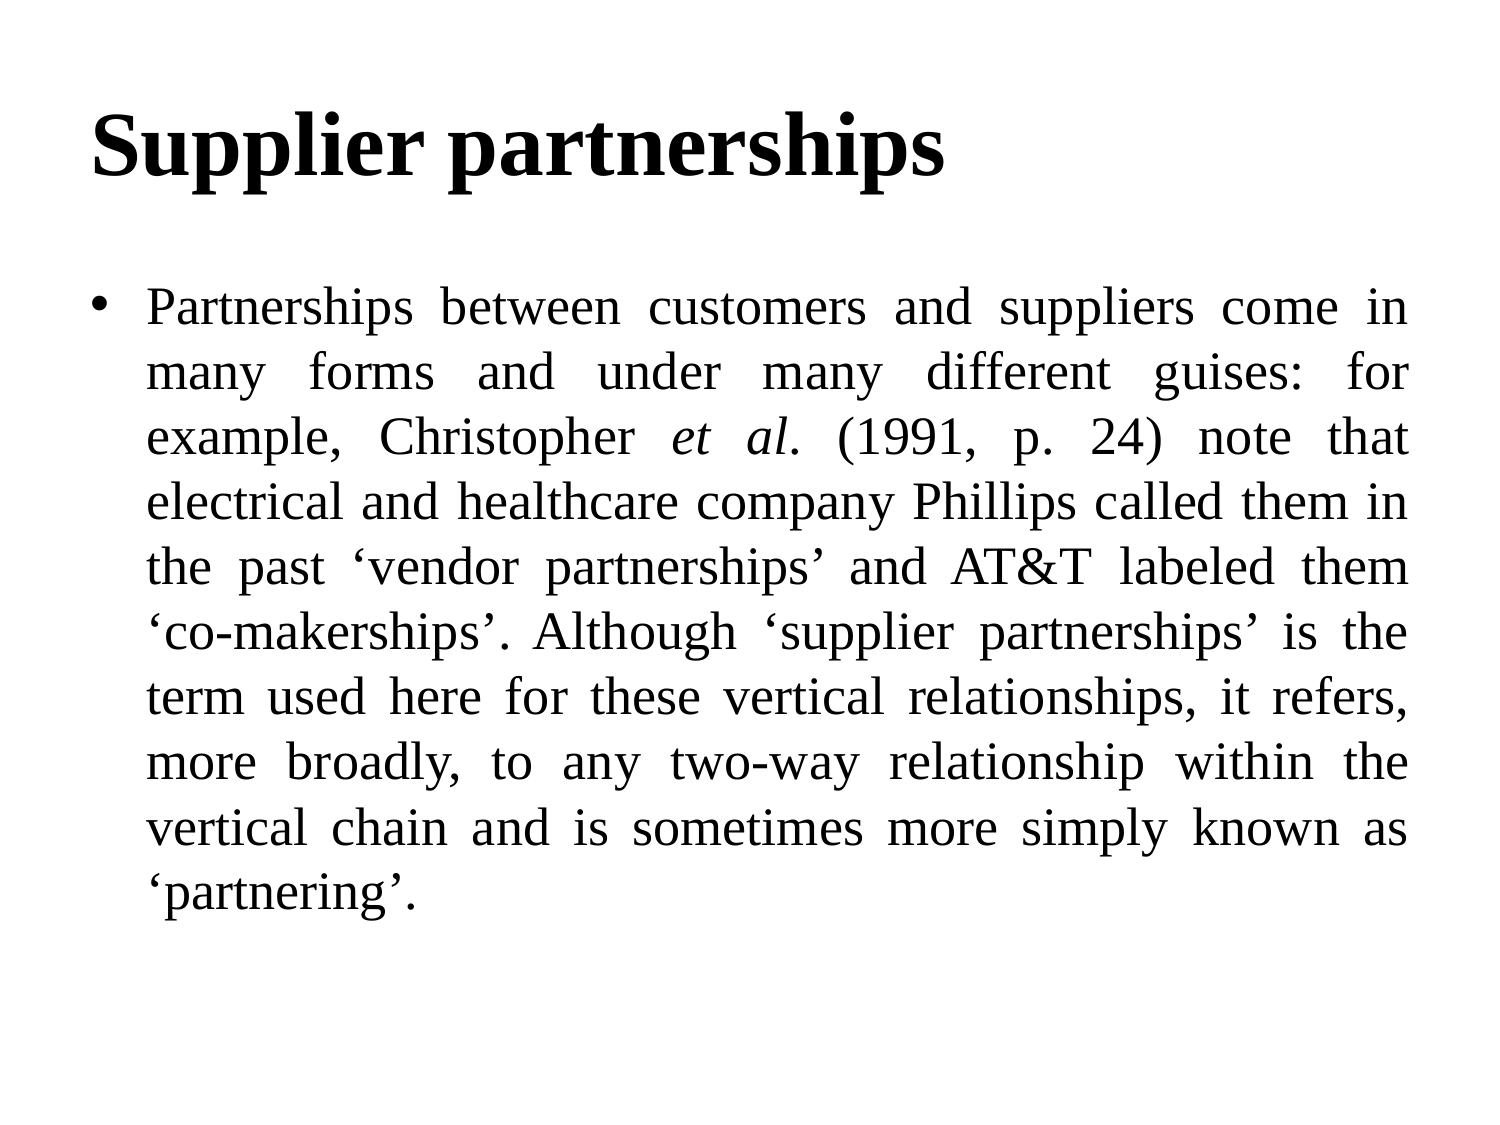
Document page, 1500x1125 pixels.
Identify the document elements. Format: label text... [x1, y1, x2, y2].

list Partnerships between customers and suppliers come in many forms and under many different guises: for example, Christopher et al. (1991, p. 24) note that electrical and healthcare company Phillips called them in the past ‘vendor partnerships’ and AT&T labeled them ‘co-makerships’. Although ‘supplier partnerships’ is the term used here for these vertical relationships, it refers, more broadly, to any two-way relationship within the vertical chain and is sometimes more simply known as ‘partnering’. [75, 262, 1425, 1005]
title Supplier partnerships [75, 45, 1425, 233]
